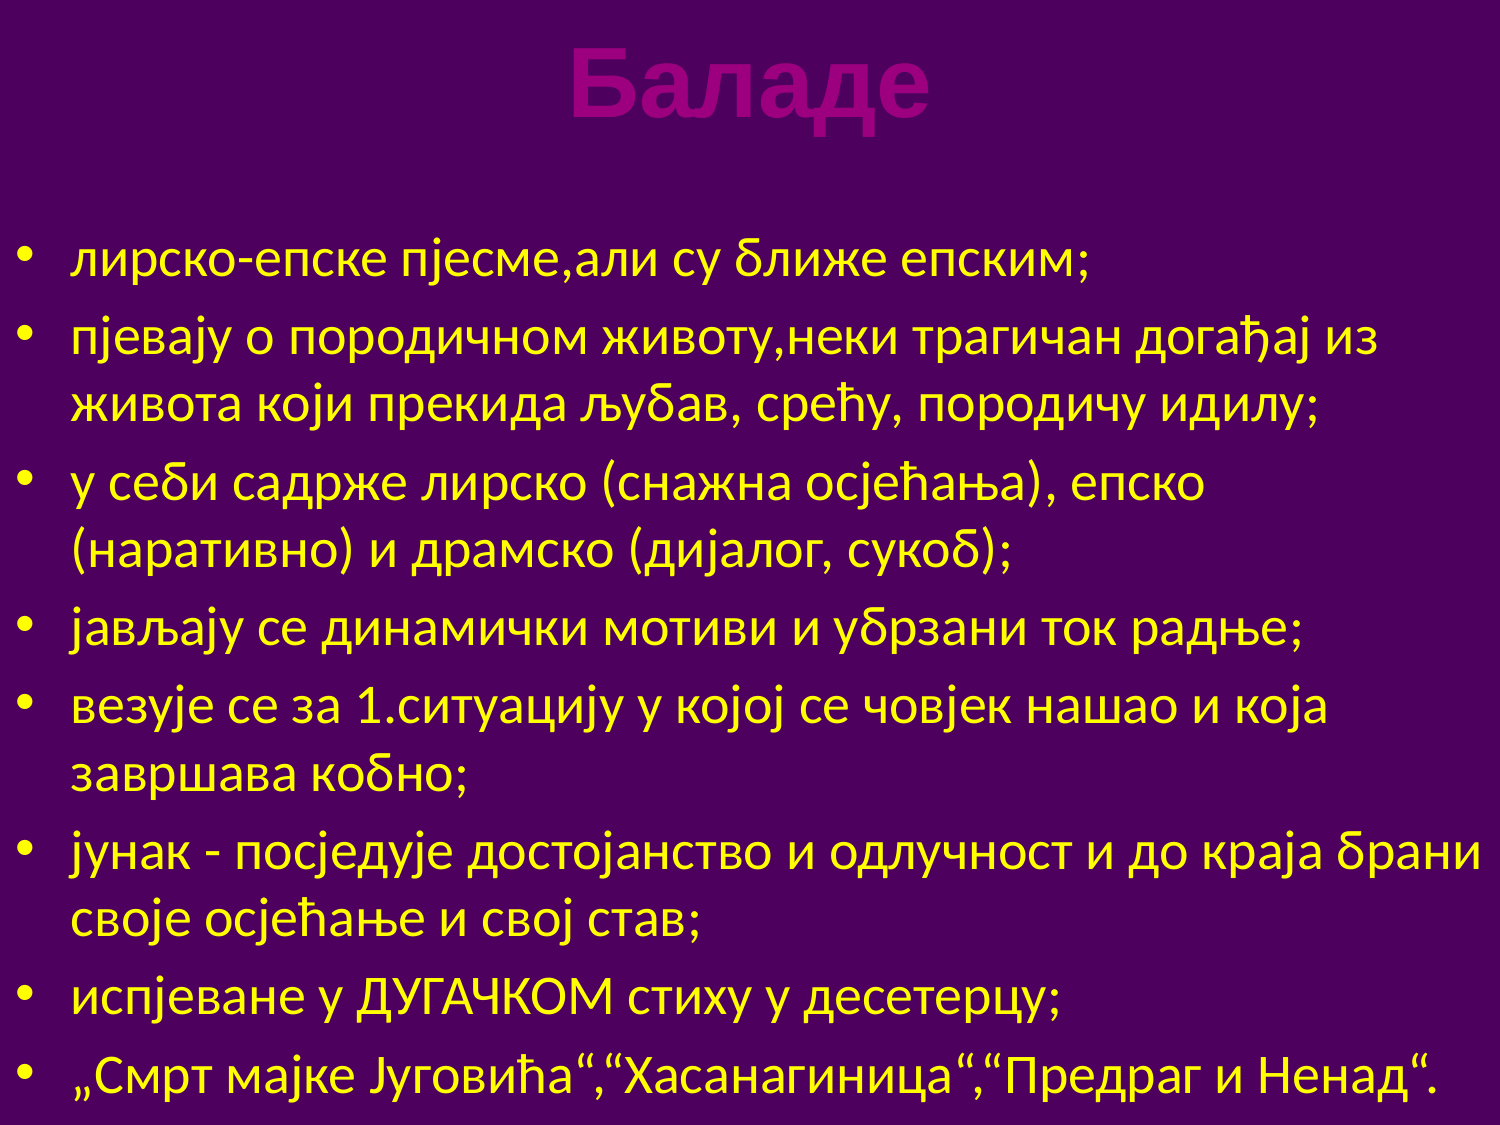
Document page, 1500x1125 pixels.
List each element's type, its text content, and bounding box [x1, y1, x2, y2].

list лирско-епске пјесме,али су ближе епским; пјевају о породичном животу,неки трагичан догађај из живота који прекида љубав, срећу, породичу идилу; у себи садрже лирско (снажна осјећања), епско (наративно) и драмско (дијалог, сукоб); јављају се динамички мотиви и убрзани ток радње; везује се за 1.ситуацију у којој се човјек нашао и која завршава кобно; јунак - посједује достојанство и одлучност и до краја брани своје осјећање и свој став; испјеване у ДУГАЧКОМ стиху у десетерцу; „Смрт мајке Југовића“,“Хасанагиница“,“Предраг и Ненад“. [0, 212, 1500, 1125]
title Баладе [75, 0, 1425, 155]
